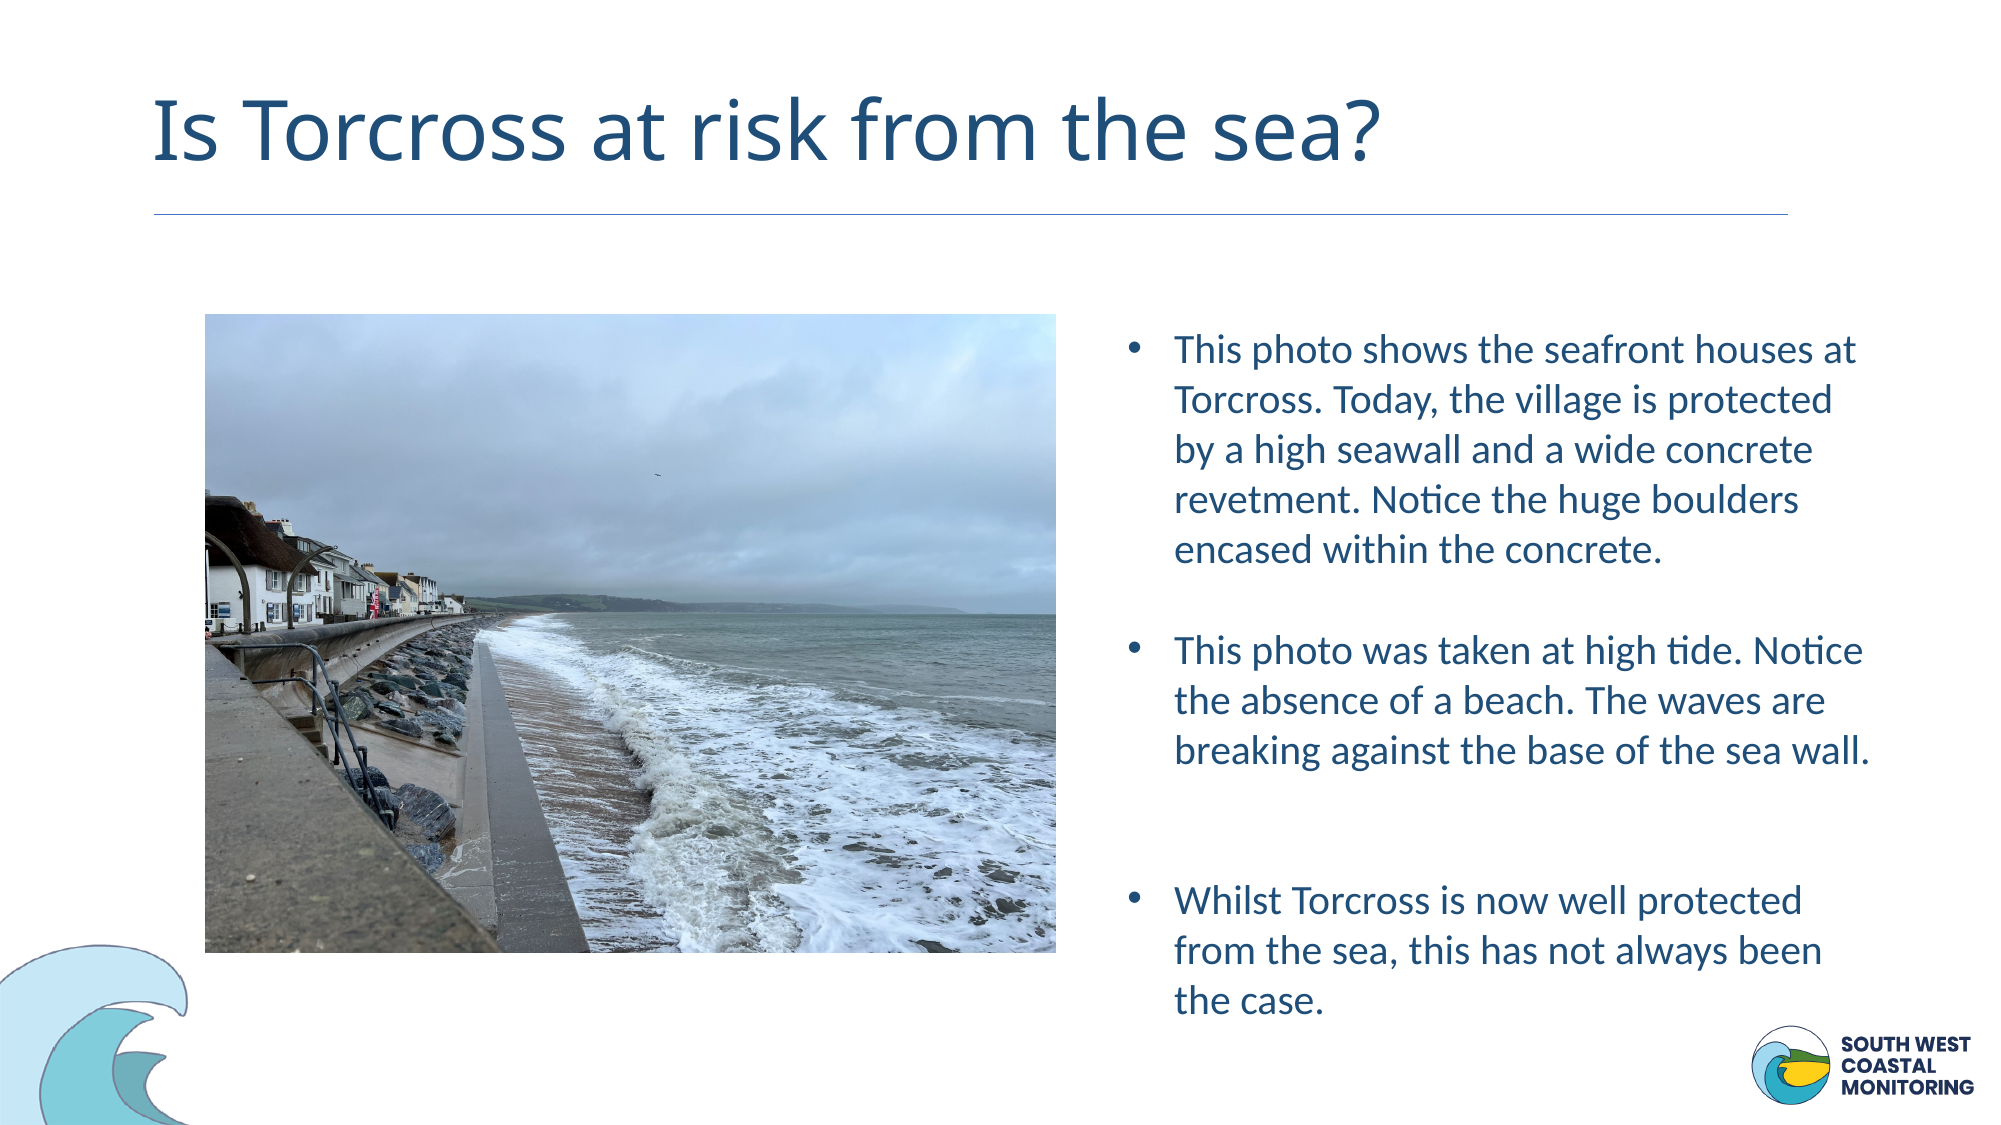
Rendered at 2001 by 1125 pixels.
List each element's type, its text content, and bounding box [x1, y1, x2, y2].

picture [1751, 1025, 1974, 1105]
text_box This photo shows the seafront houses at Torcross. Today, the village is protected by a high seawall and a wide concrete revetment. Notice the huge boulders encased within the concrete. This photo was taken at high tide. Notice the absence of a beach. The waves are breaking against the base of the sea wall. Whilst Torcross is now well protected from the sea, this has not always been the case. [1112, 314, 1895, 1030]
title Is Torcross at risk from the sea? [137, 24, 1863, 242]
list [205, 314, 1056, 953]
